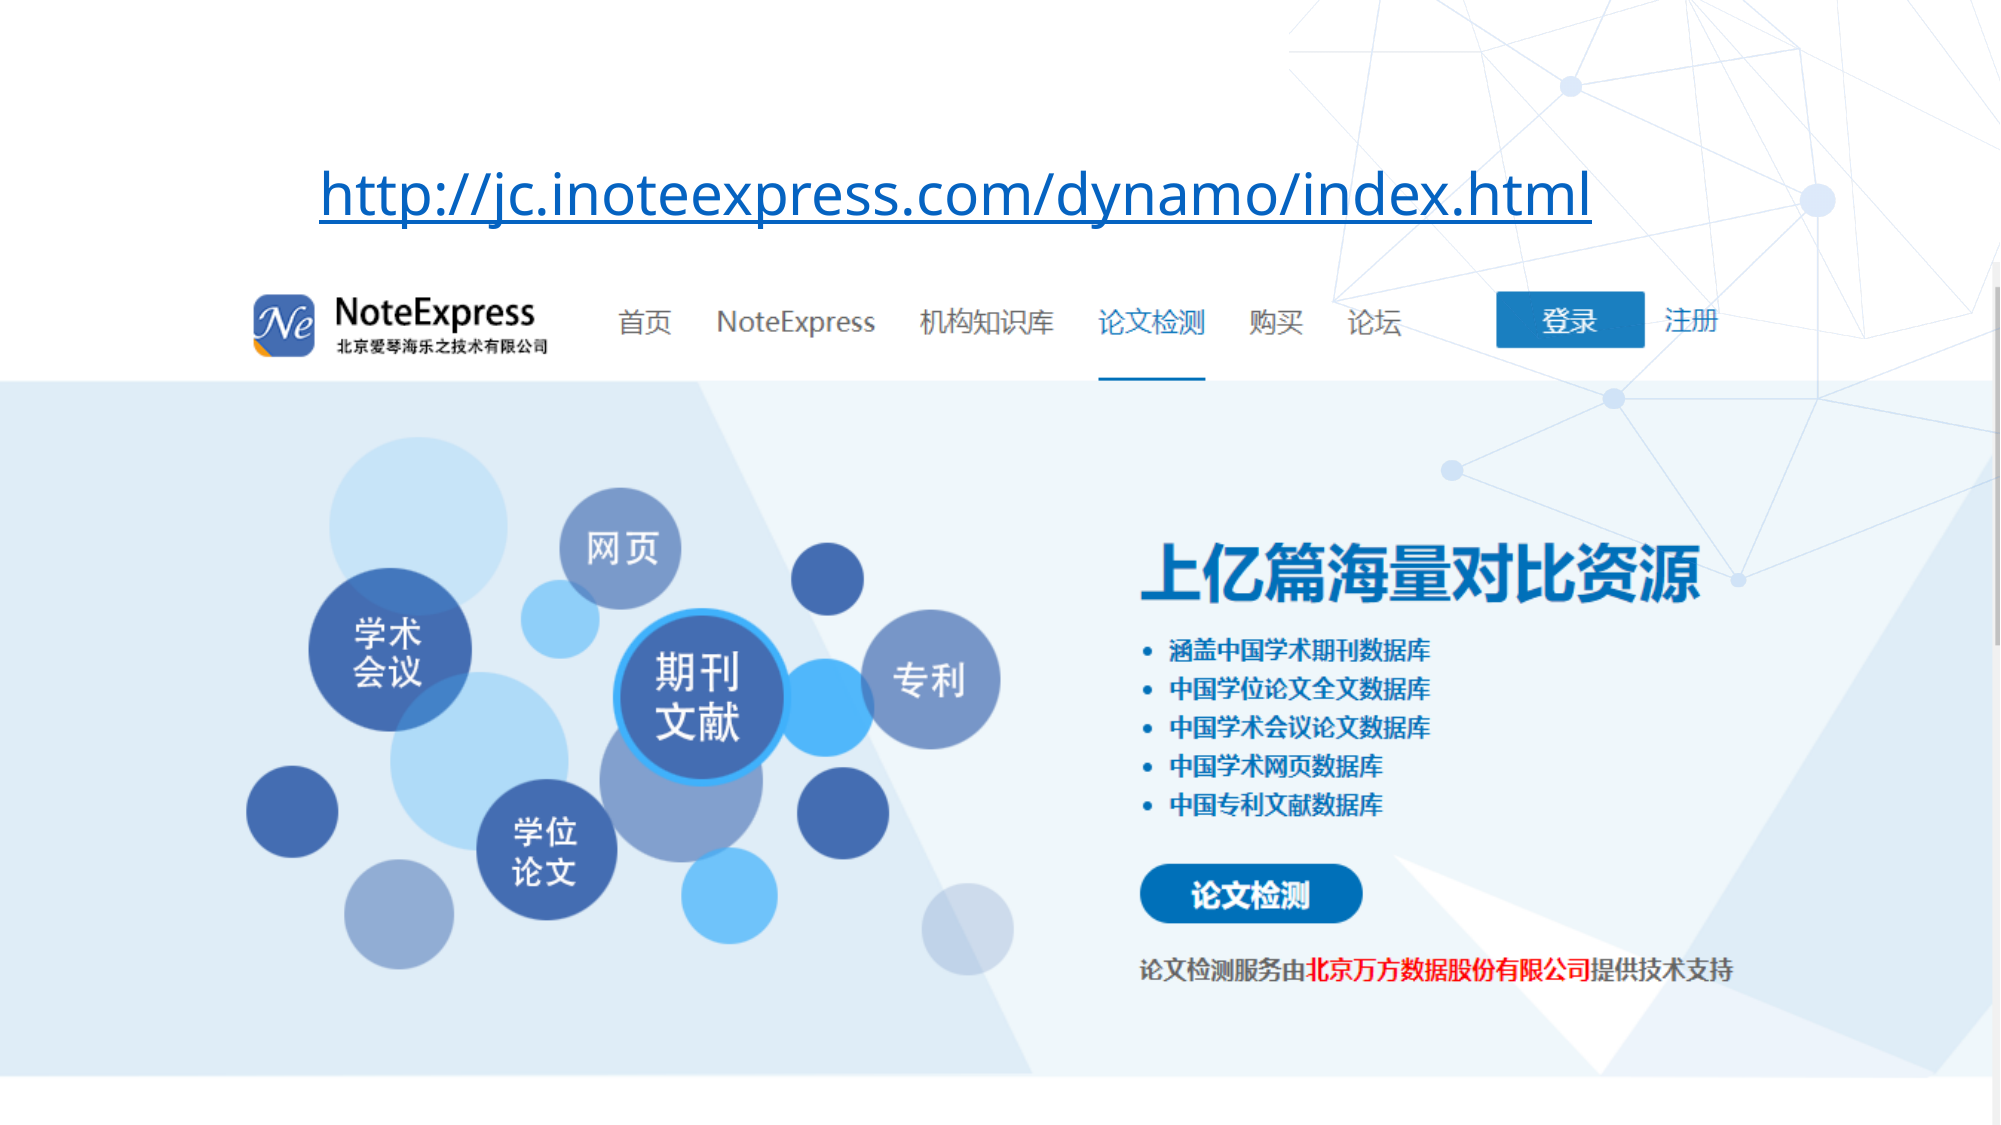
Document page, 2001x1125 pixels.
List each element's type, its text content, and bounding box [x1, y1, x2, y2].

picture [0, 0, 2000, 1125]
text_box http://jc.inoteexpress.com/dynamo/index.html [304, 149, 1289, 262]
